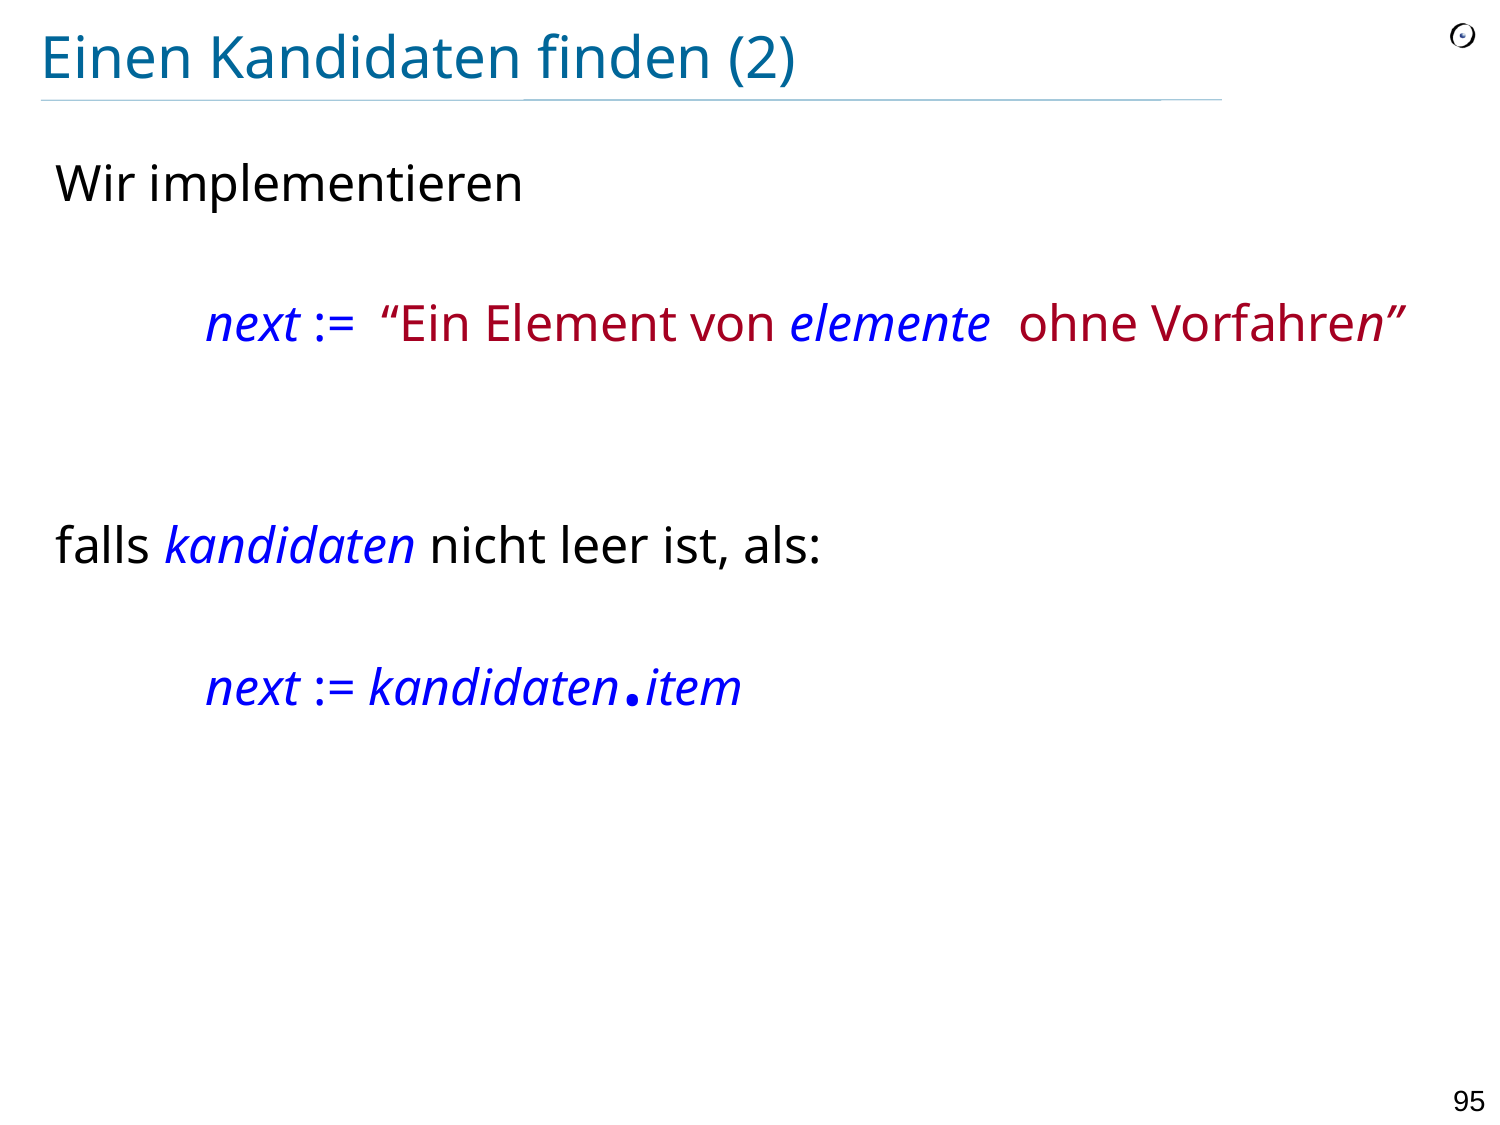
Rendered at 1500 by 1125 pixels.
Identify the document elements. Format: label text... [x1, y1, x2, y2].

title Einen Kandidaten finden (2) [40, 18, 1344, 91]
list Wir implementieren next := “Ein Element von elemente ohne Vorfahren” falls kandidaten nicht leer ist, als: next := kandidaten.item [40, 143, 1451, 1071]
picture [1449, 20, 1476, 49]
